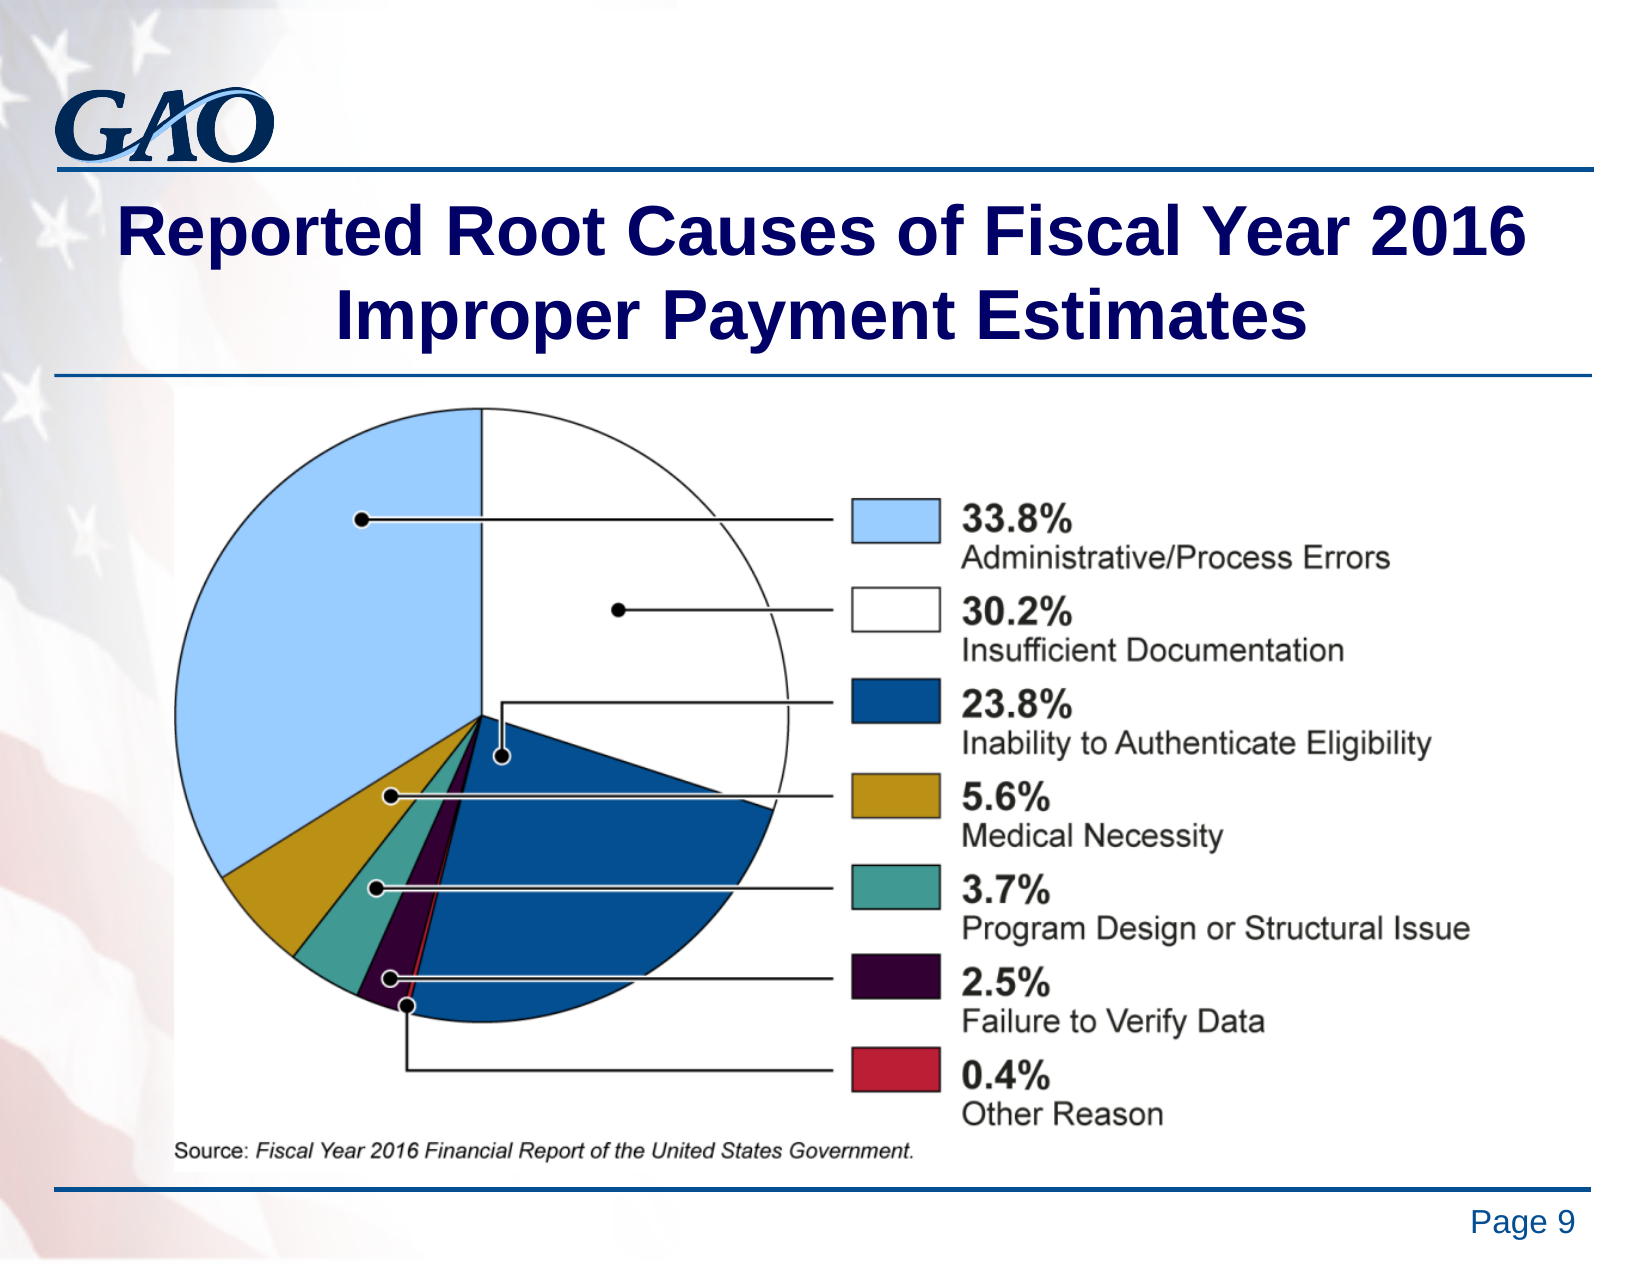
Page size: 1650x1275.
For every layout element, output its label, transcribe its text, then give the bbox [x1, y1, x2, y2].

title Reported Root Causes of Fiscal Year 2016 Improper Payment Estimates [53, 184, 1592, 354]
picture [0, 0, 1650, 1275]
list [174, 387, 1488, 1172]
slide_number Page 9 [1207, 1191, 1593, 1250]
